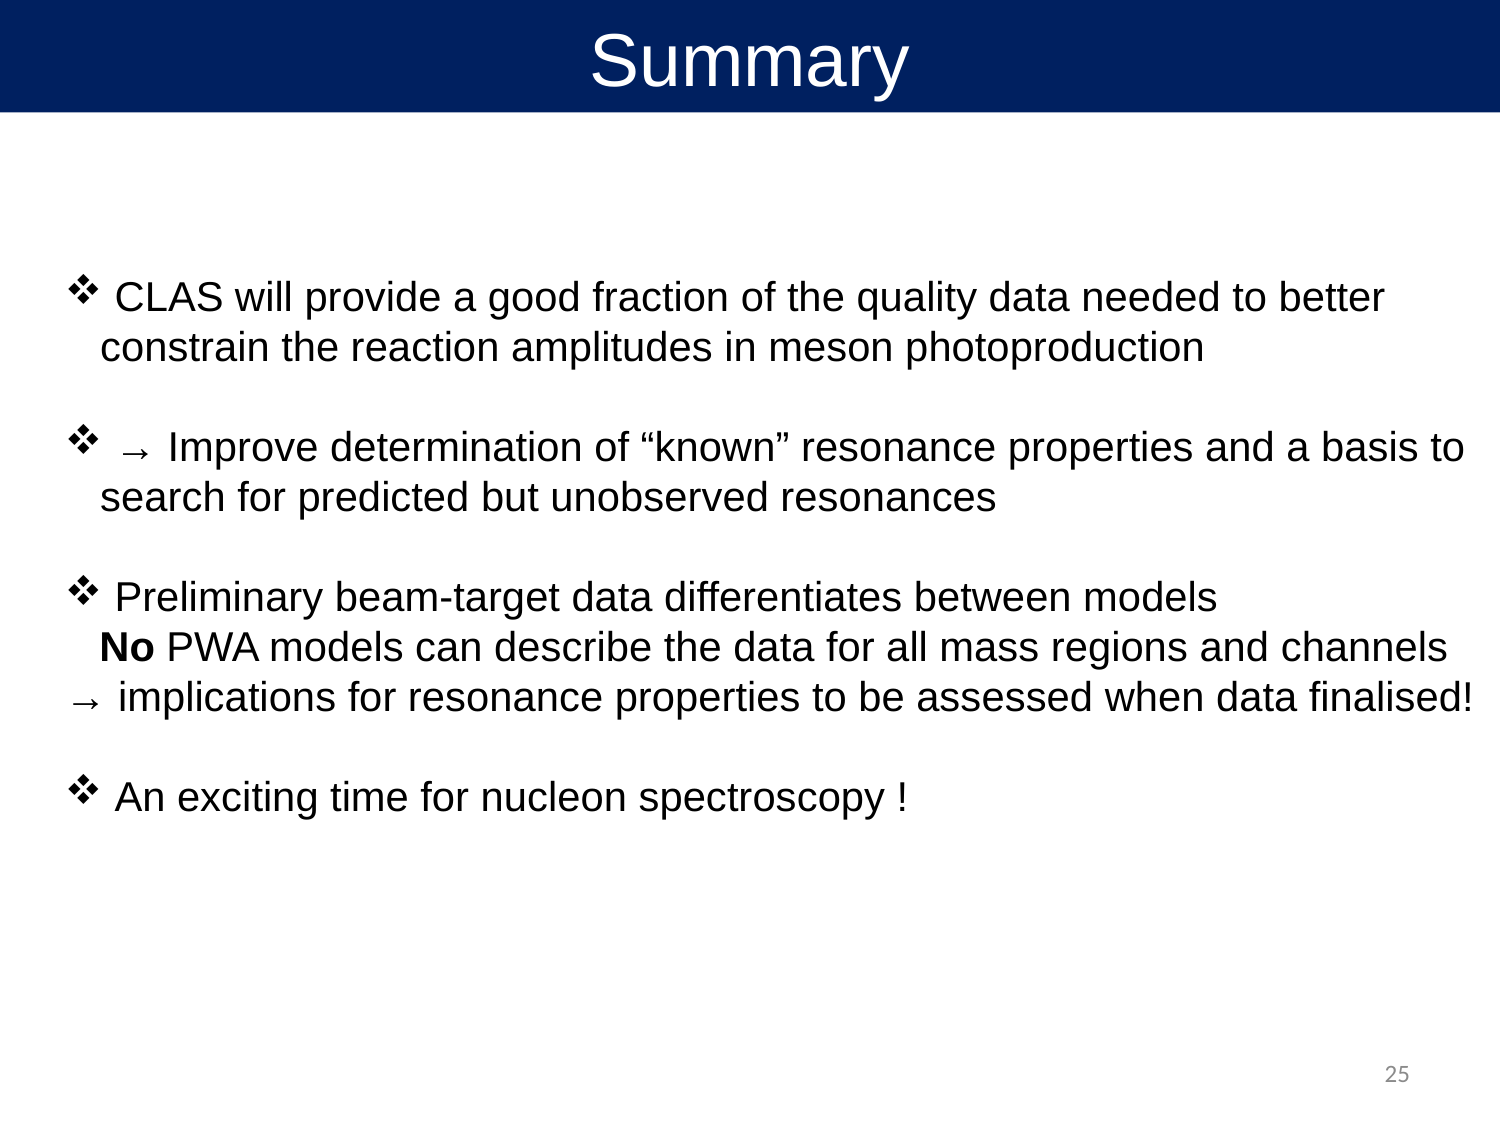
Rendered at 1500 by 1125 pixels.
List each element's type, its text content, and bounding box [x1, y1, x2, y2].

text_box Summary [0, 0, 1500, 113]
text_box CLAS will provide a good fraction of the quality data needed to better constrain the reaction amplitudes in meson photoproduction → Improve determination of “known” resonance properties and a basis to search for predicted but unobserved resonances Preliminary beam-target data differentiates between models No PWA models can describe the data for all mass regions and channels → implications for resonance properties to be assessed when data finalised! An exciting time for nucleon spectroscopy ! [50, 212, 1500, 828]
slide_number 25 [1074, 1042, 1425, 1103]
